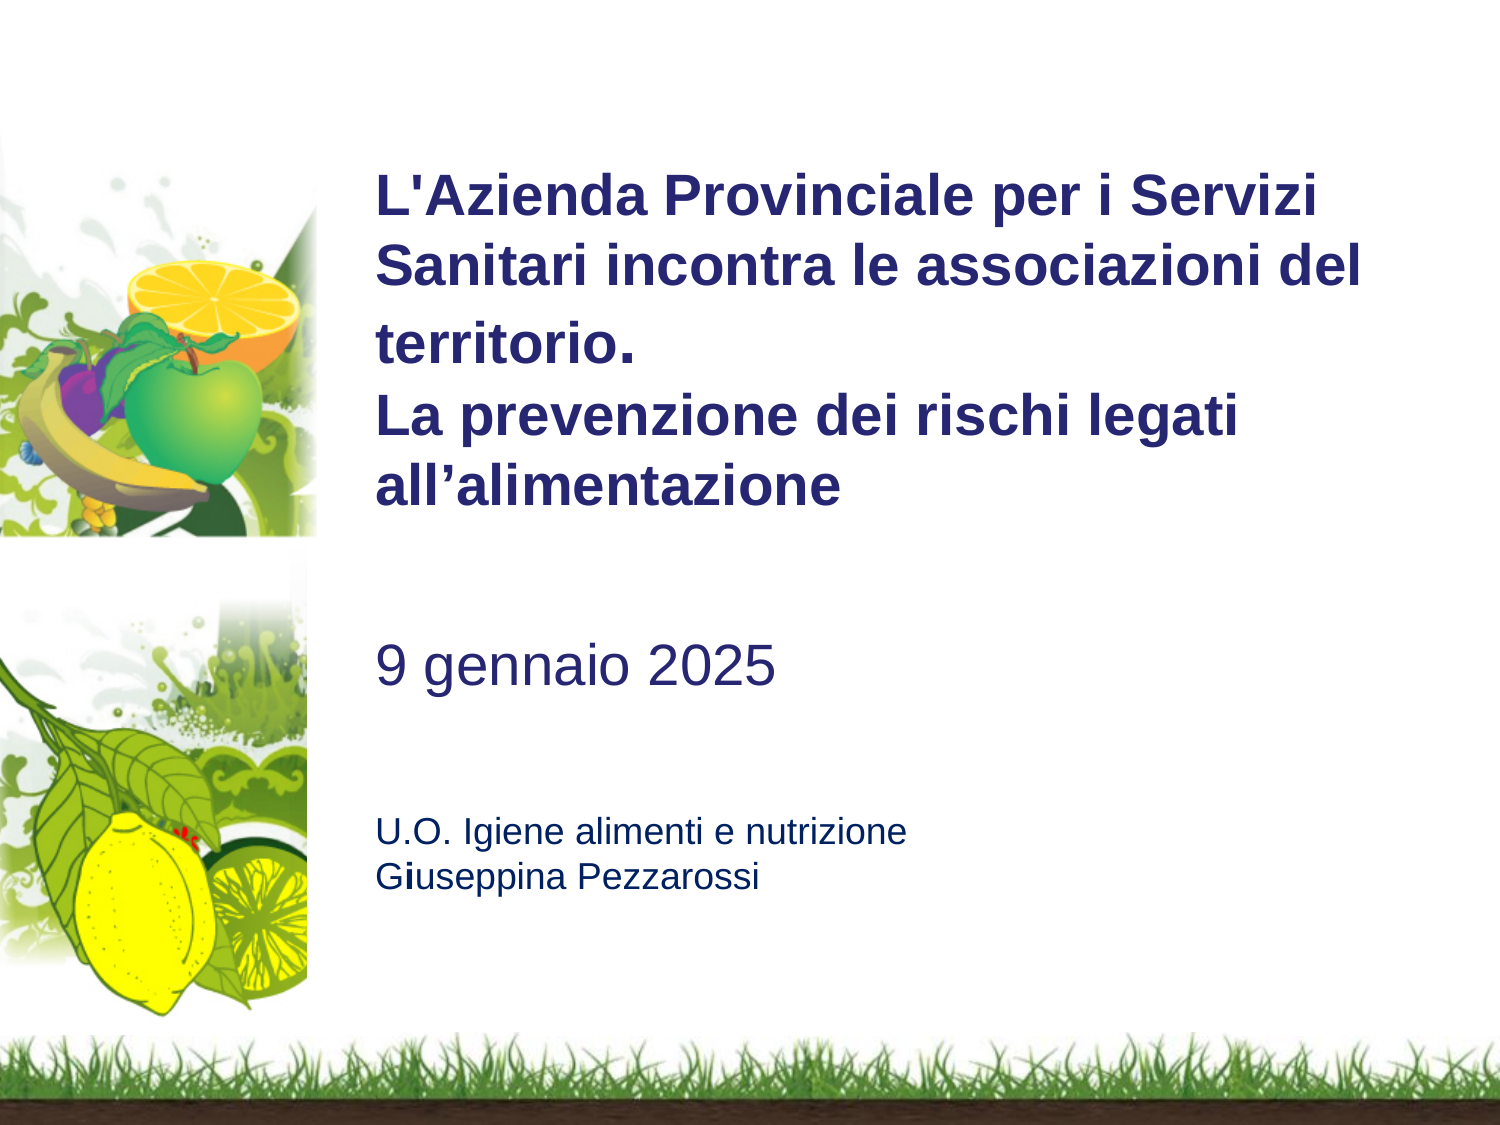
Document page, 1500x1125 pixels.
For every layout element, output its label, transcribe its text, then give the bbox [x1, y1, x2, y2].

picture [0, 0, 1500, 1125]
title L'Azienda Provinciale per i Servizi Sanitari incontra le associazioni del territorio. La prevenzione dei rischi legati all’alimentazione 9 gennaio 2025 U.O. Igiene alimenti e nutrizione Giuseppina Pezzarossi [359, 219, 1497, 835]
